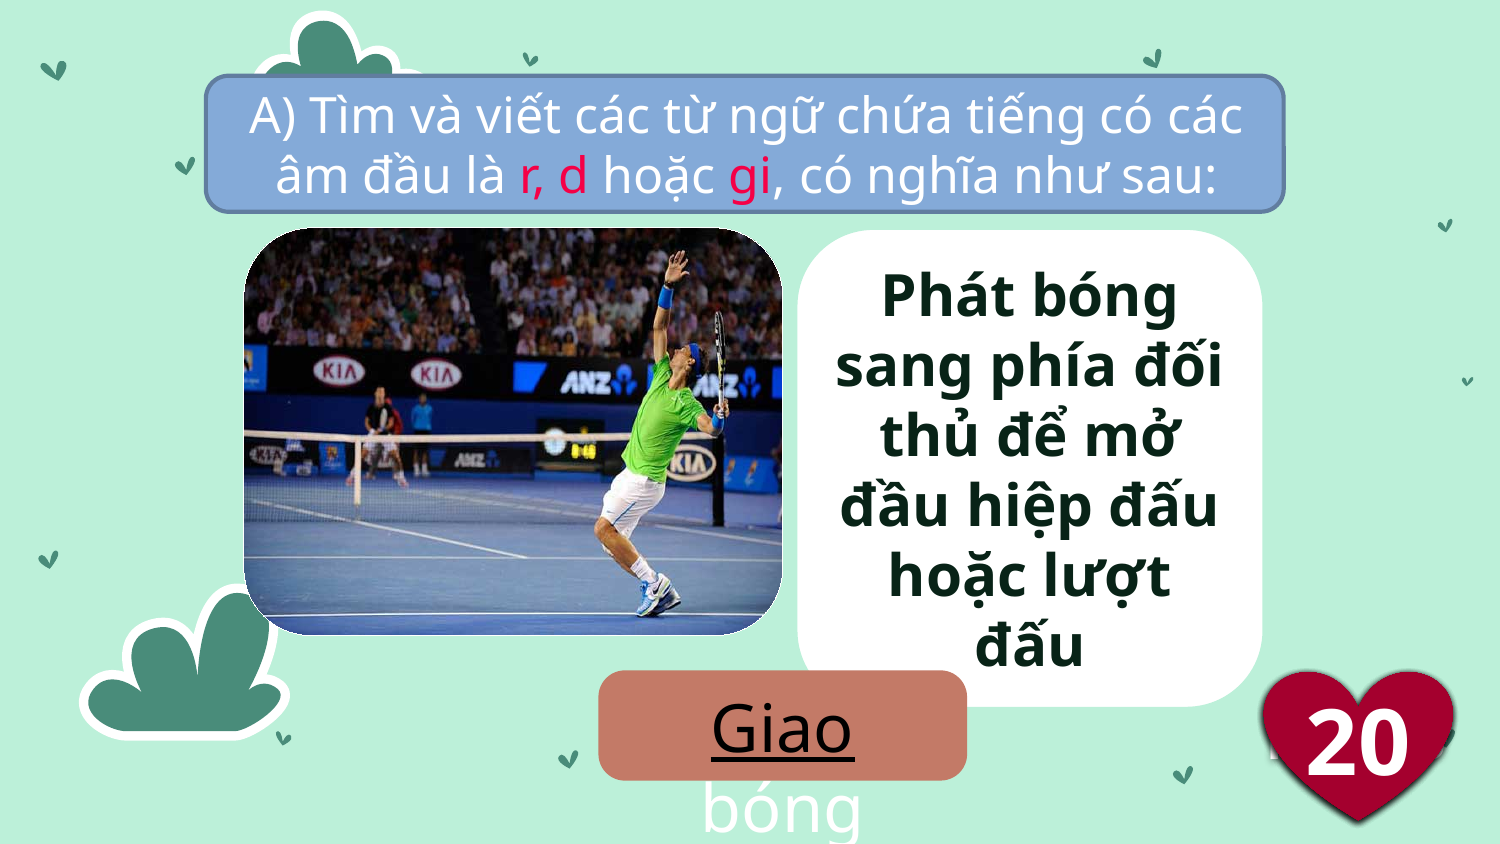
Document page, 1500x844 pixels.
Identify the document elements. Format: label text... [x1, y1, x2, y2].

text_box 20 [1263, 672, 1453, 821]
picture [243, 227, 783, 636]
text_box Phát bóng sang phía đối thủ để mở đầu hiệp đấu hoặc lượt đấu [793, 225, 1267, 712]
text_box Giao bóng [598, 670, 968, 781]
title A) Tìm và viết các từ ngữ chứa tiếng có các âm đầu là r, d hoặc gi, có nghĩa như sau: [205, 96, 1288, 191]
text_box [203, 73, 1286, 214]
